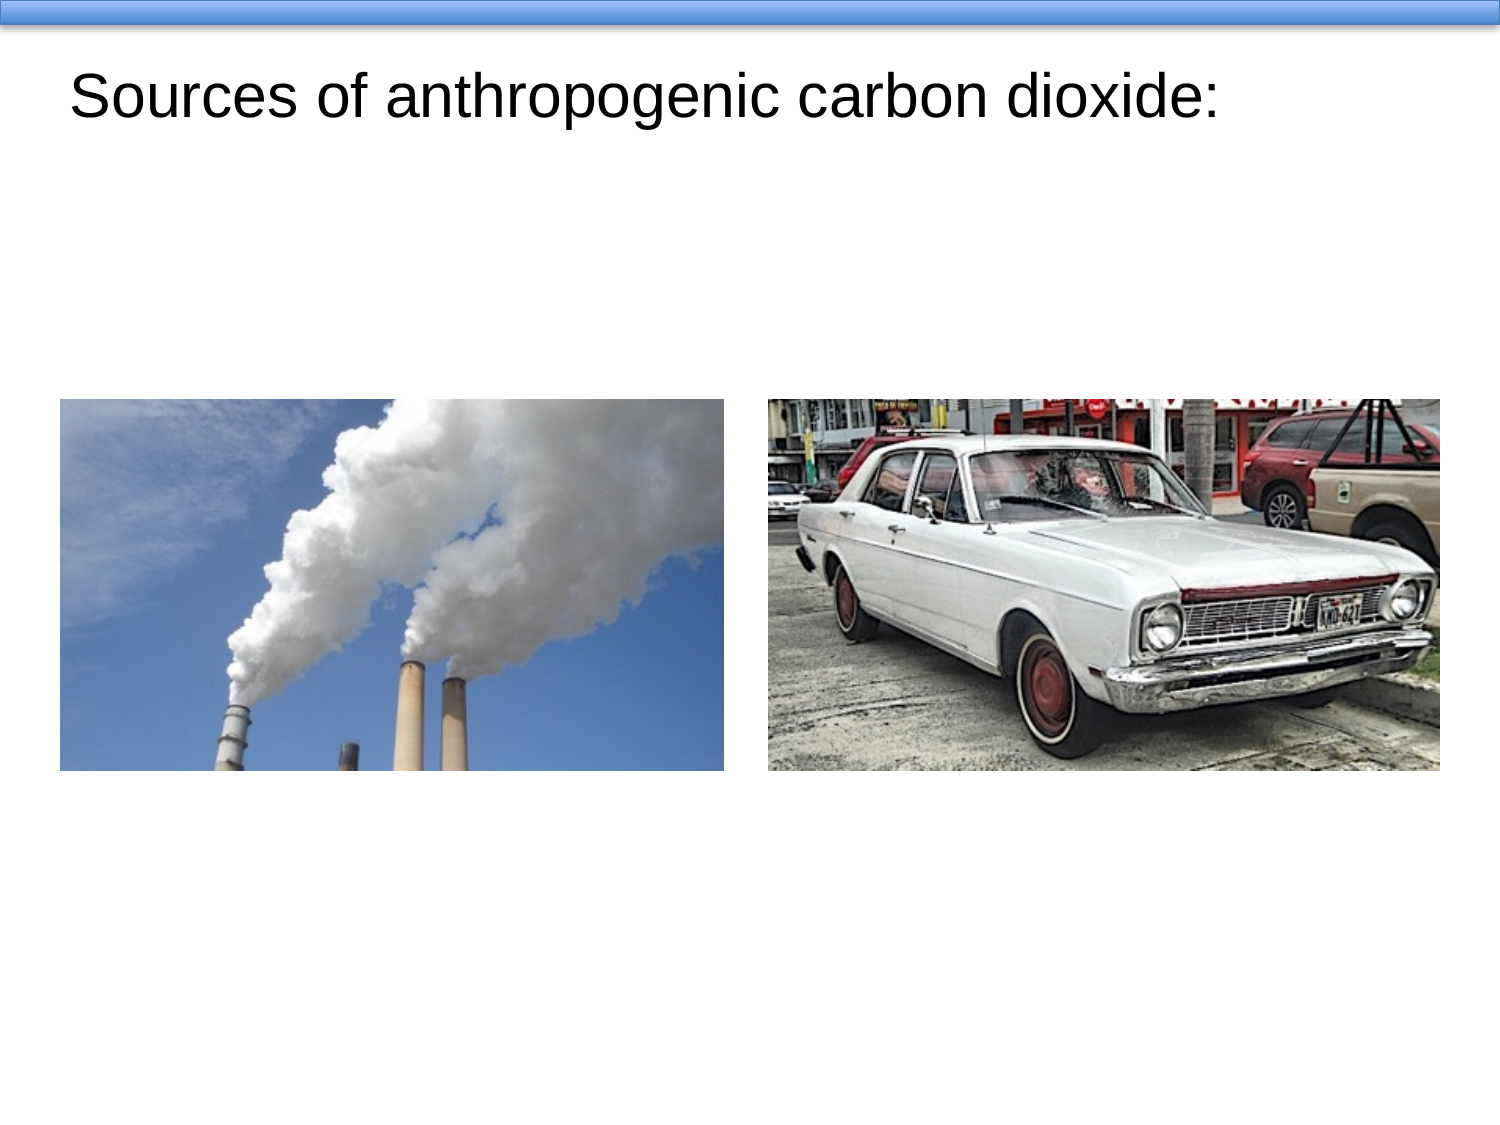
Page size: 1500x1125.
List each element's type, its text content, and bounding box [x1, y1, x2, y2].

title Sources of anthropogenic carbon dioxide: [54, 48, 1500, 180]
picture [768, 399, 1440, 771]
picture [60, 399, 724, 771]
